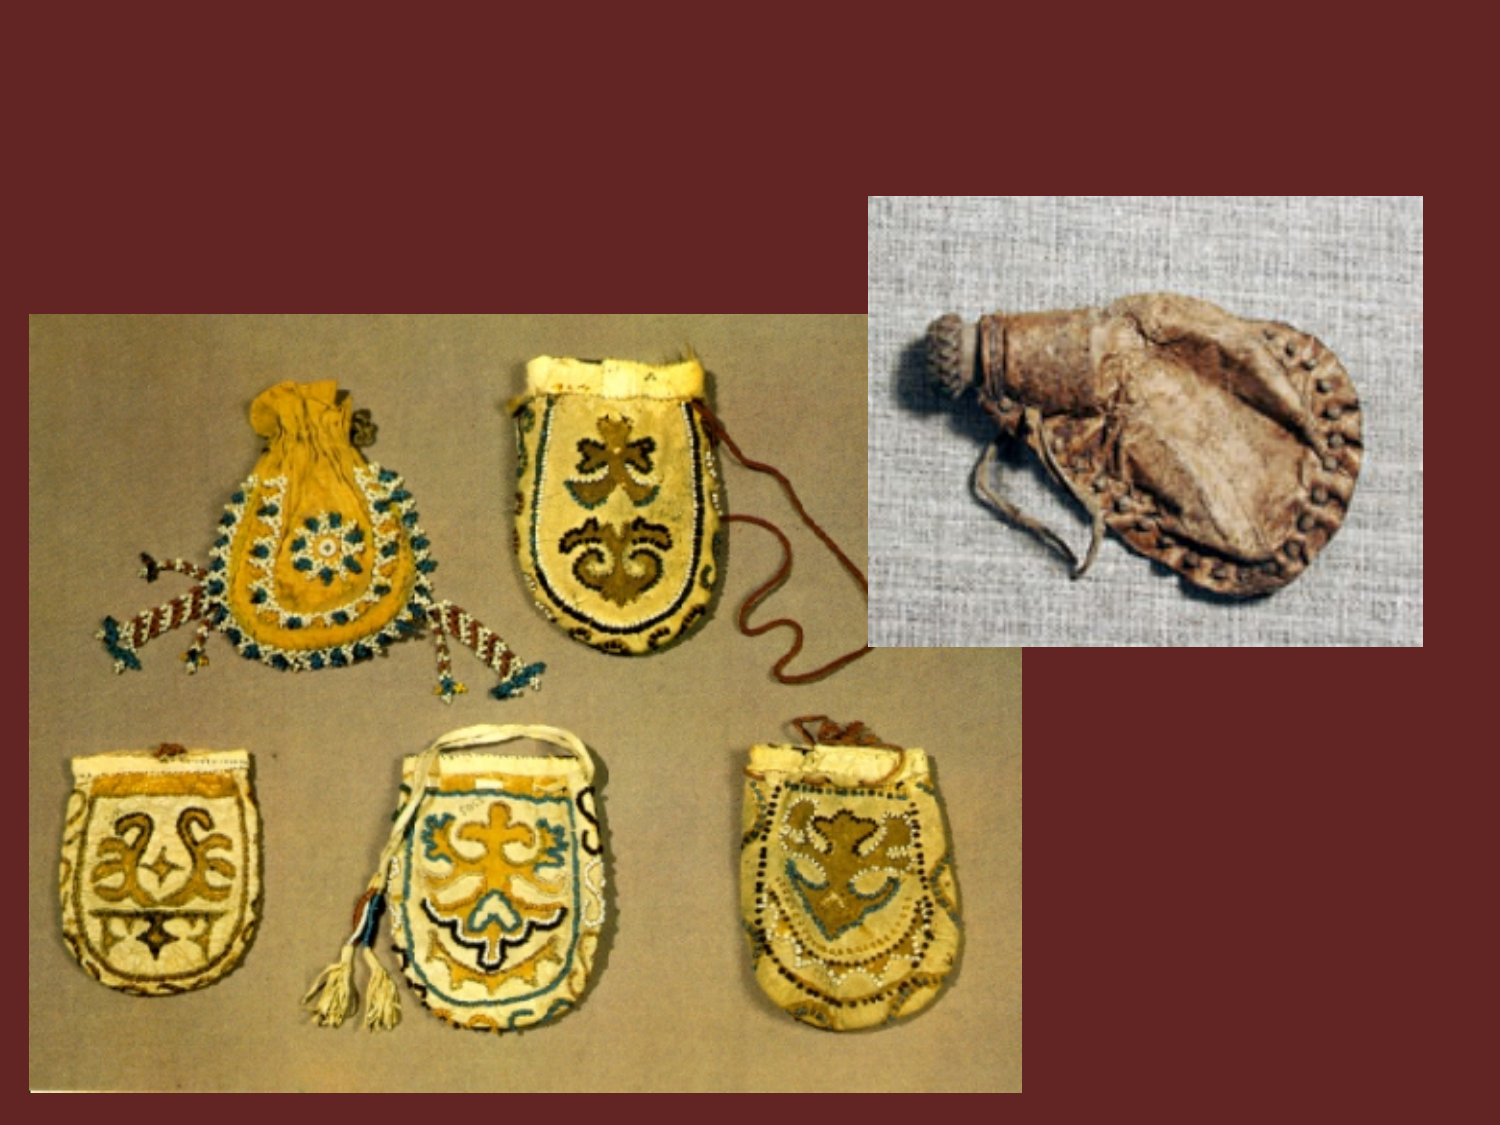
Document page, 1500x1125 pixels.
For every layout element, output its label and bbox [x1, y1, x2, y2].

picture [29, 196, 1423, 1094]
